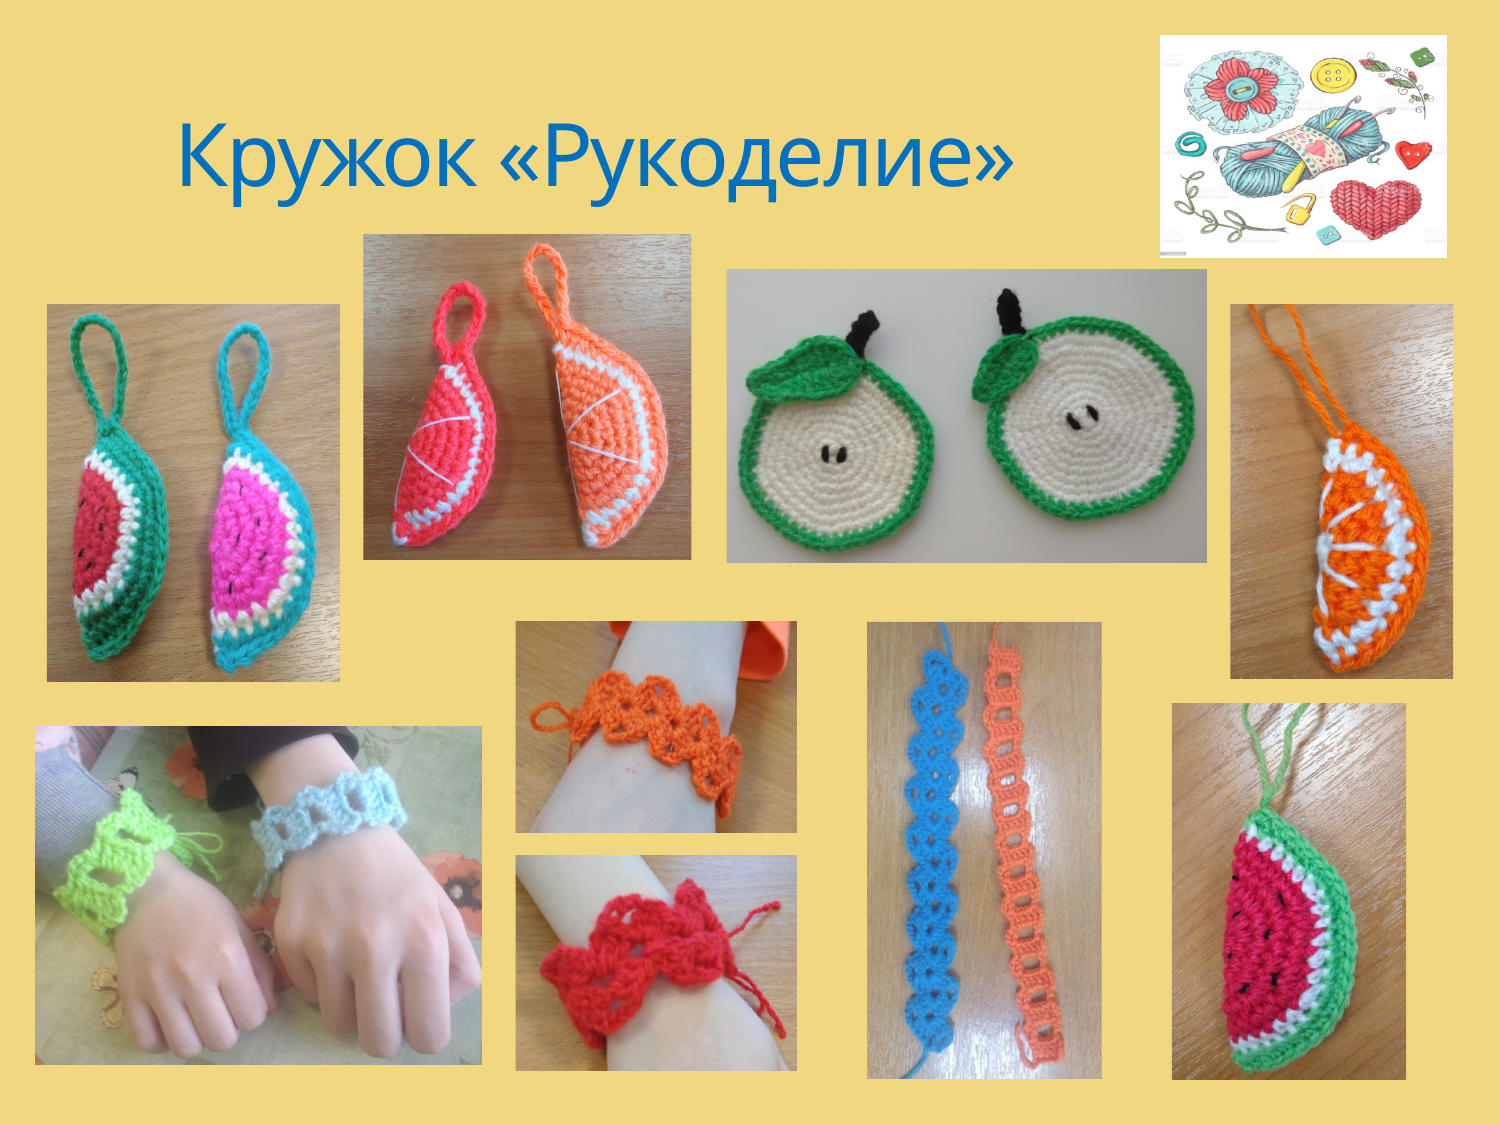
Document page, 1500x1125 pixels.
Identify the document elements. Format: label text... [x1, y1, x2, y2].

picture [1230, 304, 1454, 679]
picture [726, 269, 1207, 563]
picture [363, 234, 692, 560]
picture [1160, 35, 1447, 258]
picture [515, 621, 1407, 1080]
picture [46, 304, 340, 682]
title Кружок «Рукоделие» [74, 45, 1149, 211]
picture [35, 726, 482, 1065]
